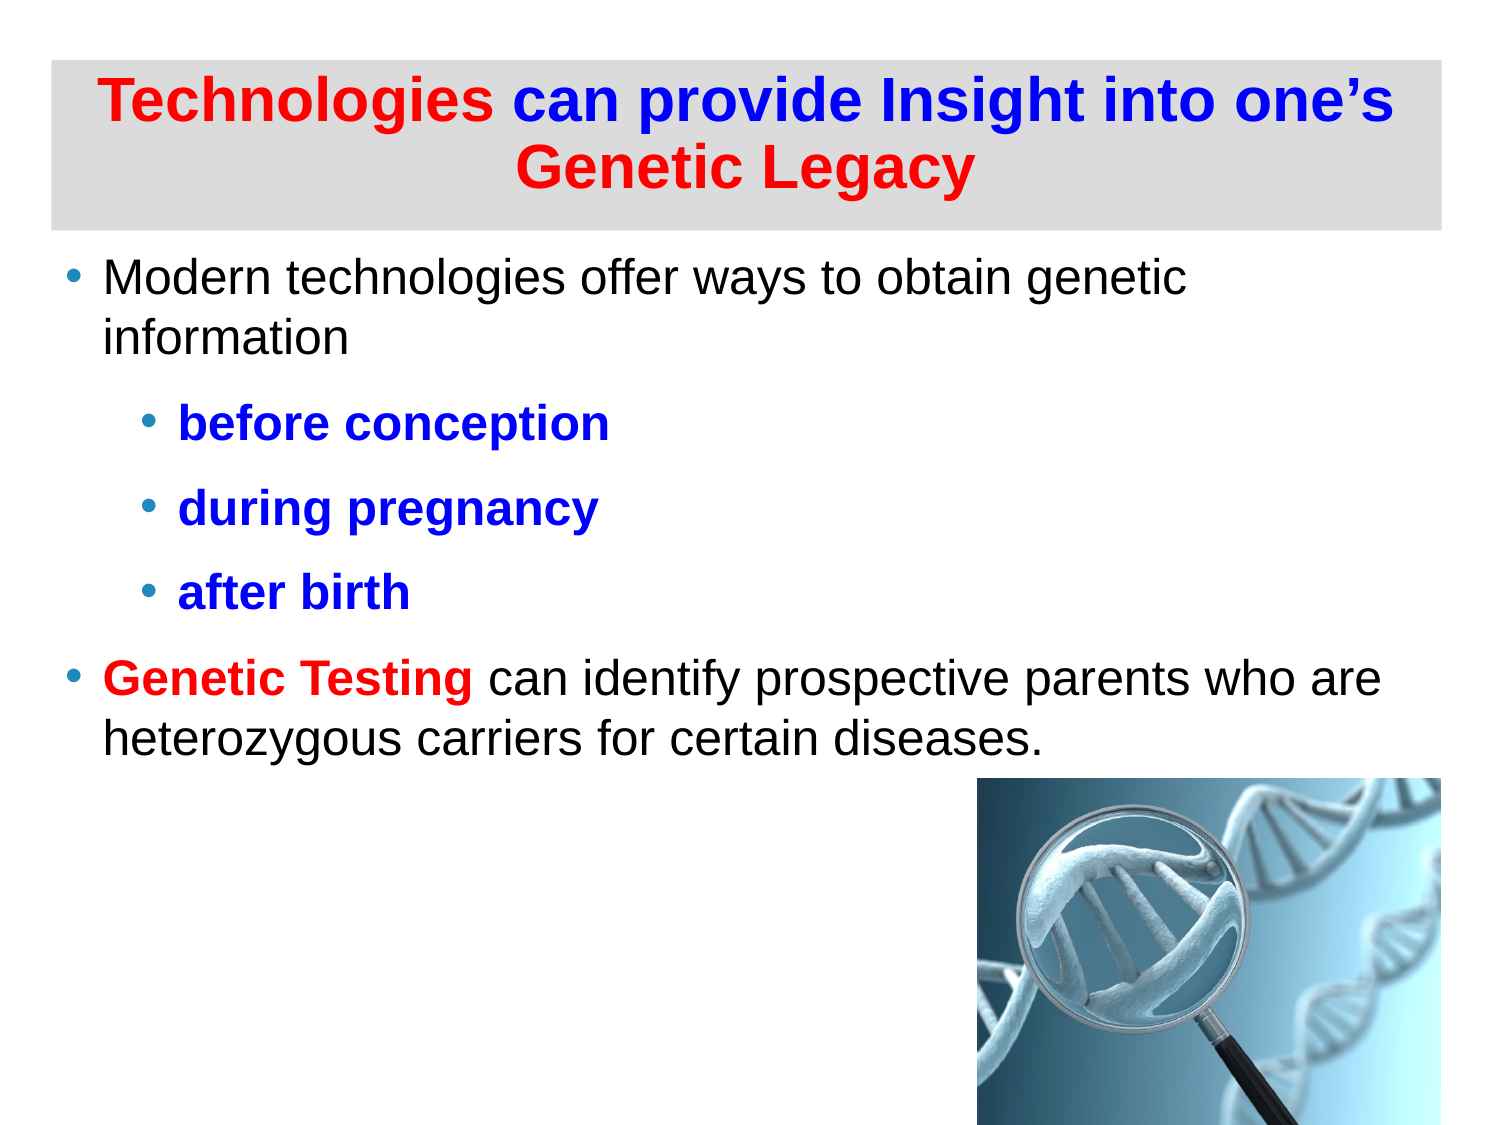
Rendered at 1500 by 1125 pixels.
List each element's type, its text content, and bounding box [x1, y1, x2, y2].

list Modern technologies offer ways to obtain genetic information before conception during pregnancy after birth Genetic Testing can identify prospective parents who are heterozygous carriers for certain diseases. [50, 237, 1441, 1018]
picture [977, 777, 1441, 1125]
title Technologies can provide Insight into one’s Genetic Legacy [51, 59, 1442, 231]
